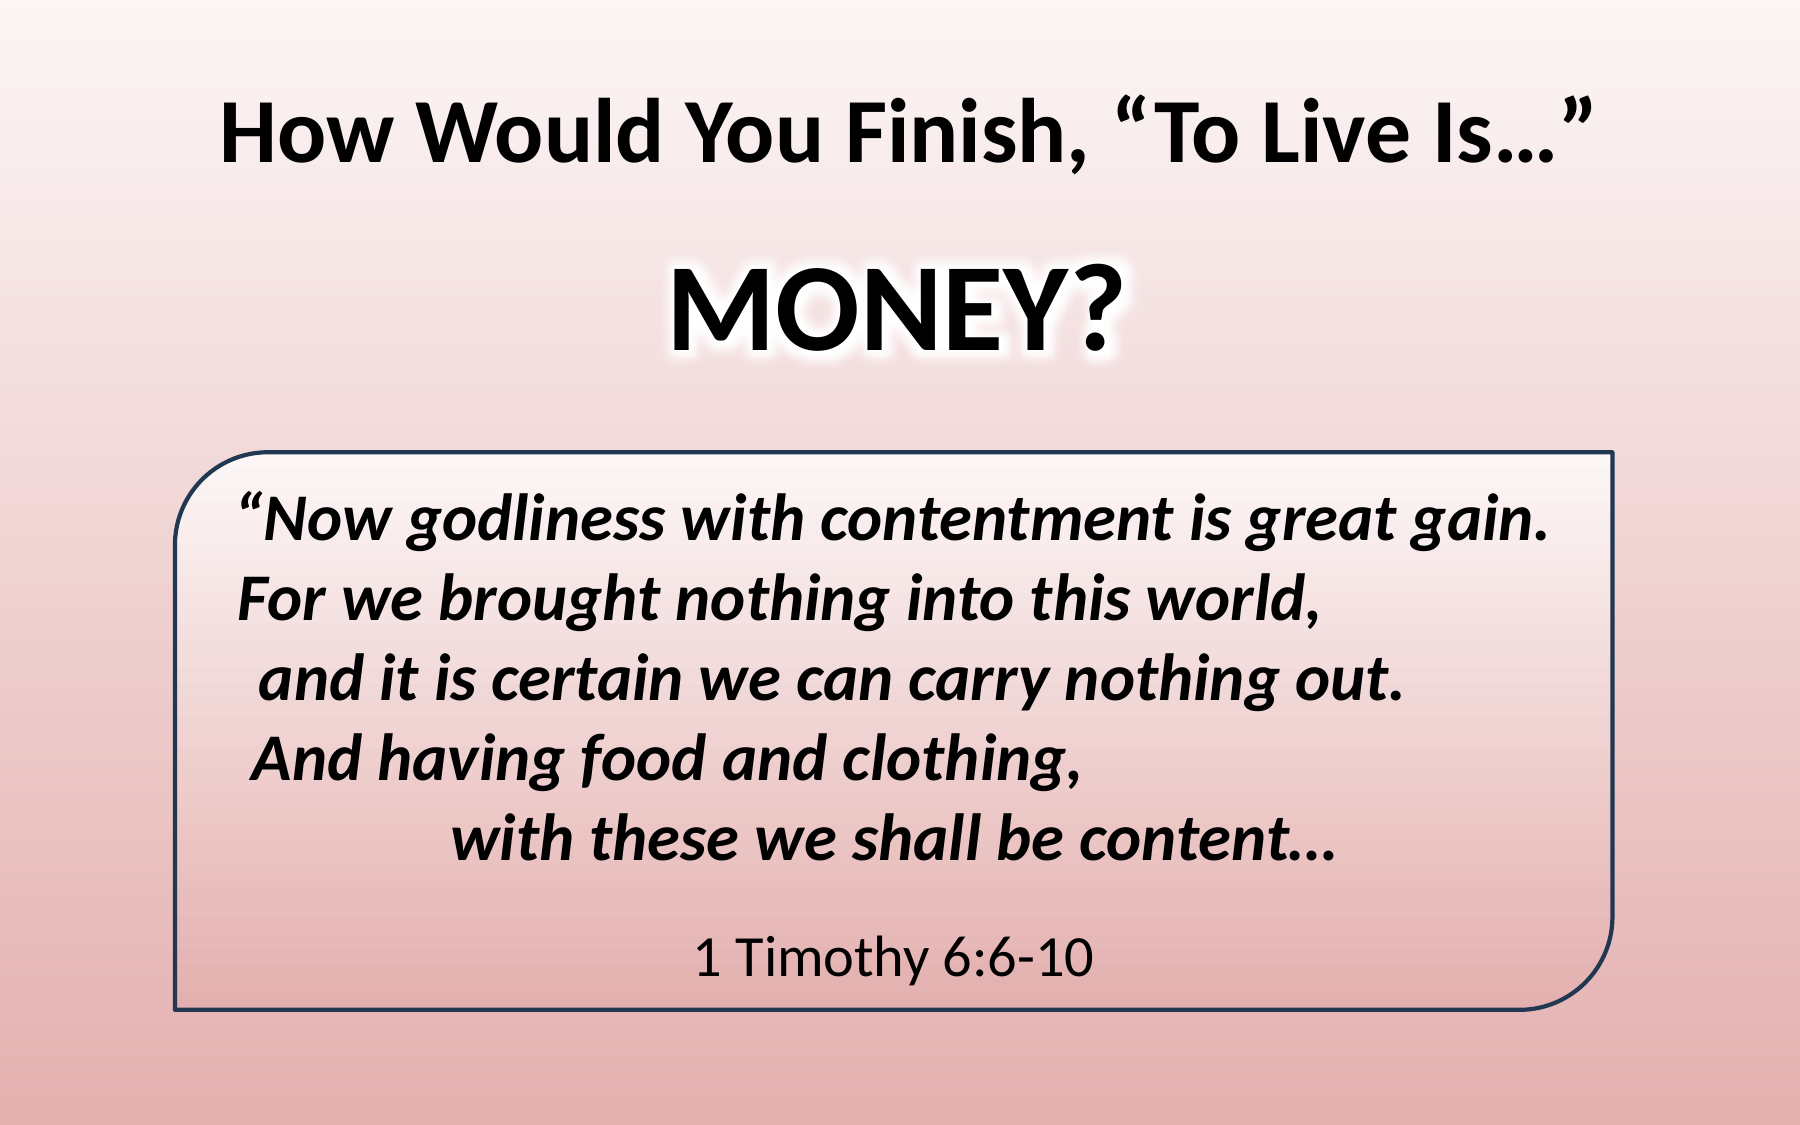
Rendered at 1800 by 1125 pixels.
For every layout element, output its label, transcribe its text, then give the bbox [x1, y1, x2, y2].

text_box “Now godliness with contentment is great gain. For we brought nothing into this world, and it is certain we can carry nothing out. And having food and clothing, with these we shall be content… 1 Timothy 6:6-10 [172, 450, 1615, 1012]
text_box How Would You Finish, “To Live Is…” [12, 62, 1800, 190]
text_box MONEY? [0, 206, 1795, 394]
